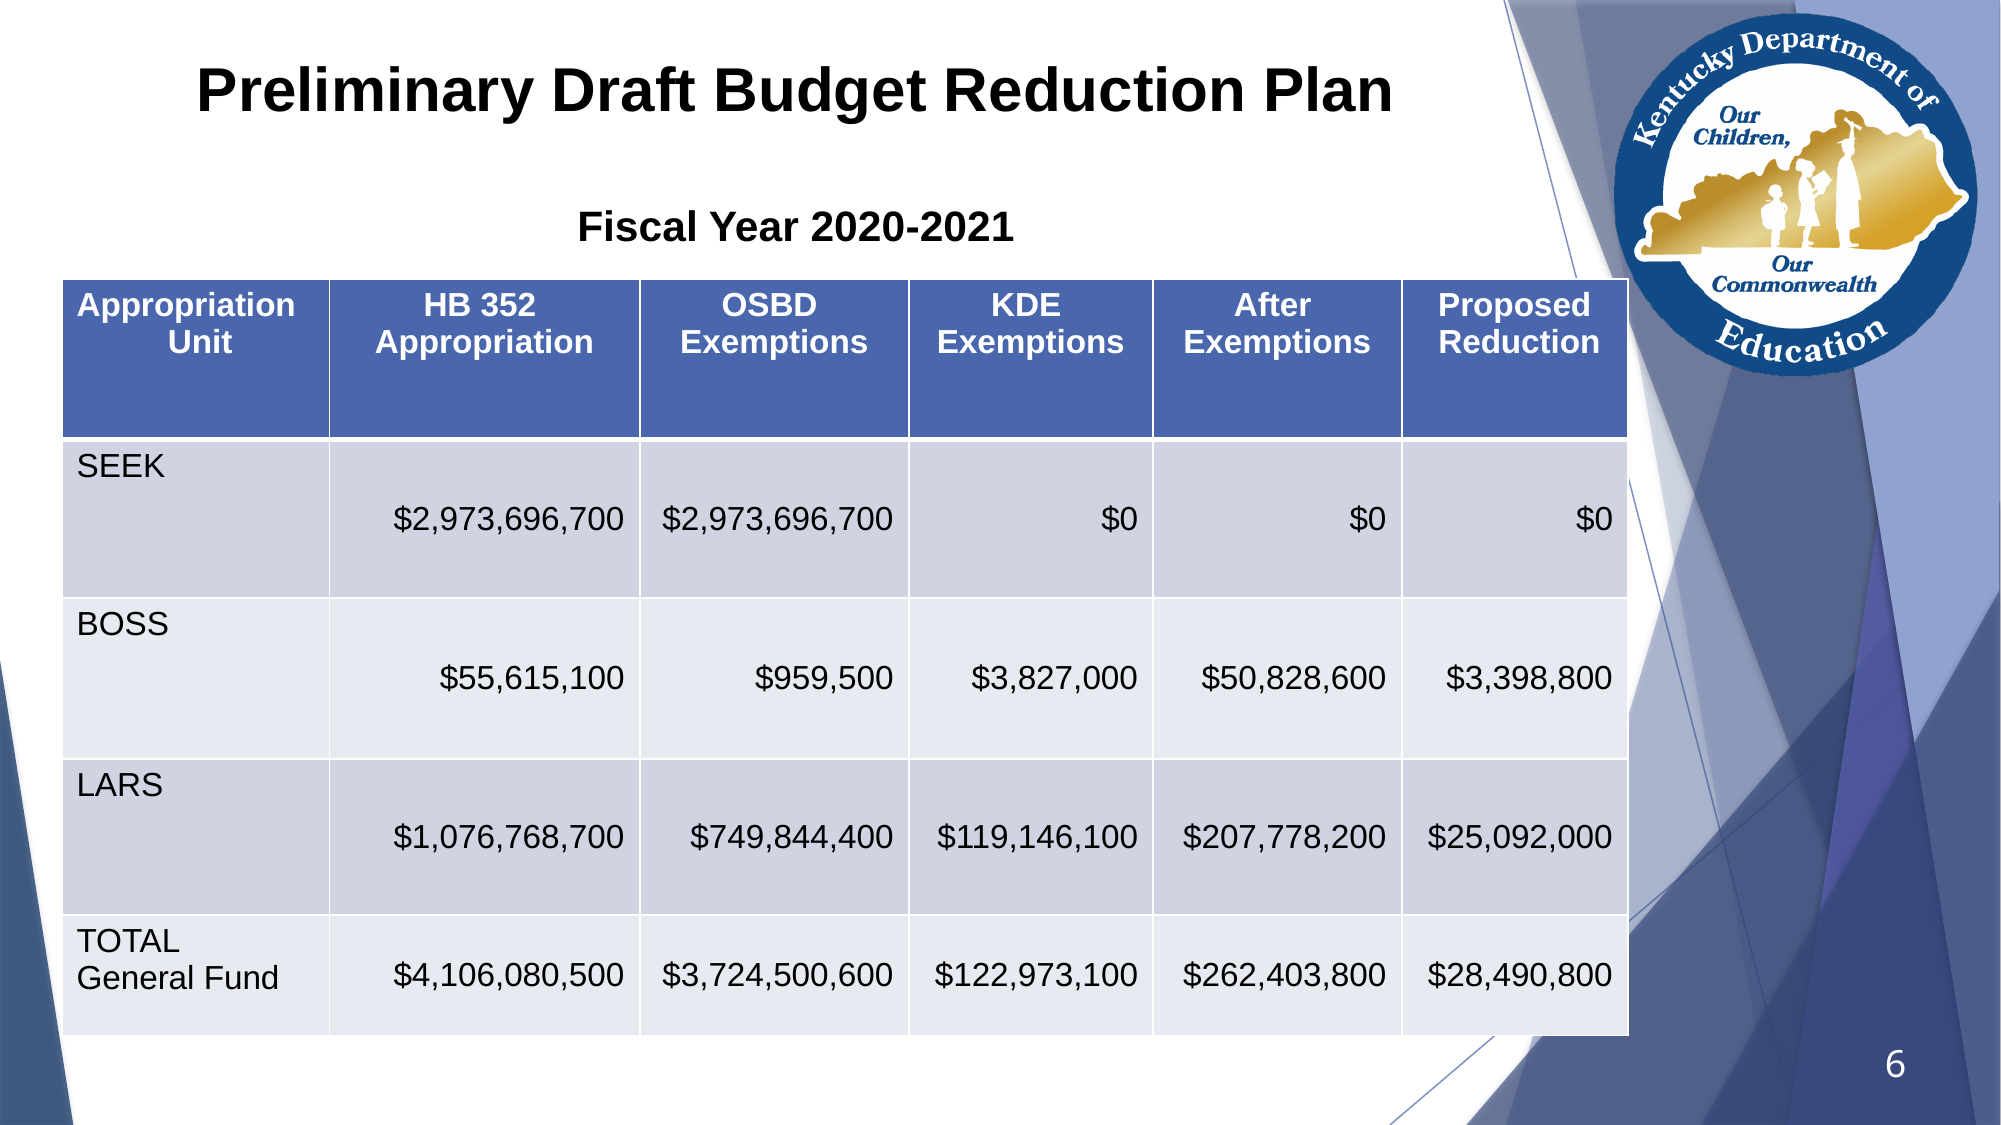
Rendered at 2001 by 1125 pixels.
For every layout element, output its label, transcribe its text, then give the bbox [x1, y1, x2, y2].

table_cell $3,827,000 [910, 599, 1152, 758]
table_cell BOSS [63, 599, 329, 758]
table_cell $4,106,080,500 [330, 916, 639, 1035]
table_cell $207,778,200 [1154, 760, 1401, 914]
table_cell LARS [63, 760, 329, 914]
table_header Appropriation Unit [63, 280, 329, 437]
table_cell $959,500 [641, 599, 908, 758]
table_header KDE Exemptions [910, 280, 1152, 437]
table_header OSBD Exemptions [641, 280, 908, 437]
table_cell $28,490,800 [1403, 916, 1627, 1035]
table_cell $119,146,100 [910, 760, 1152, 914]
title Preliminary Draft Budget Reduction Plan Fiscal Year 2020-2021 [91, 42, 1502, 259]
table_header HB 352 Appropriation [330, 280, 639, 437]
table_cell SEEK [63, 442, 329, 597]
table_cell $0 [1154, 442, 1401, 597]
table_cell $55,615,100 [330, 599, 639, 758]
table_cell $2,973,696,700 [641, 442, 908, 597]
table_header After Exemptions [1154, 280, 1401, 437]
table_cell $0 [910, 442, 1152, 597]
table_cell $50,828,600 [1154, 599, 1401, 758]
table_cell $3,724,500,600 [641, 916, 908, 1035]
table_cell $25,092,000 [1403, 760, 1627, 914]
table_cell $0 [1403, 442, 1627, 597]
table_cell $3,398,800 [1403, 599, 1627, 758]
table_cell $749,844,400 [641, 760, 908, 914]
table_cell TOTAL General Fund [63, 916, 329, 1035]
table_cell $262,403,800 [1154, 916, 1401, 1035]
slide_number 6 [1809, 1035, 1922, 1096]
table_cell $1,076,768,700 [330, 760, 639, 914]
table_header Proposed Reduction [1403, 280, 1627, 437]
picture [1598, 0, 1989, 390]
table_cell $2,973,696,700 [330, 442, 639, 597]
table_cell $122,973,100 [910, 916, 1152, 1035]
